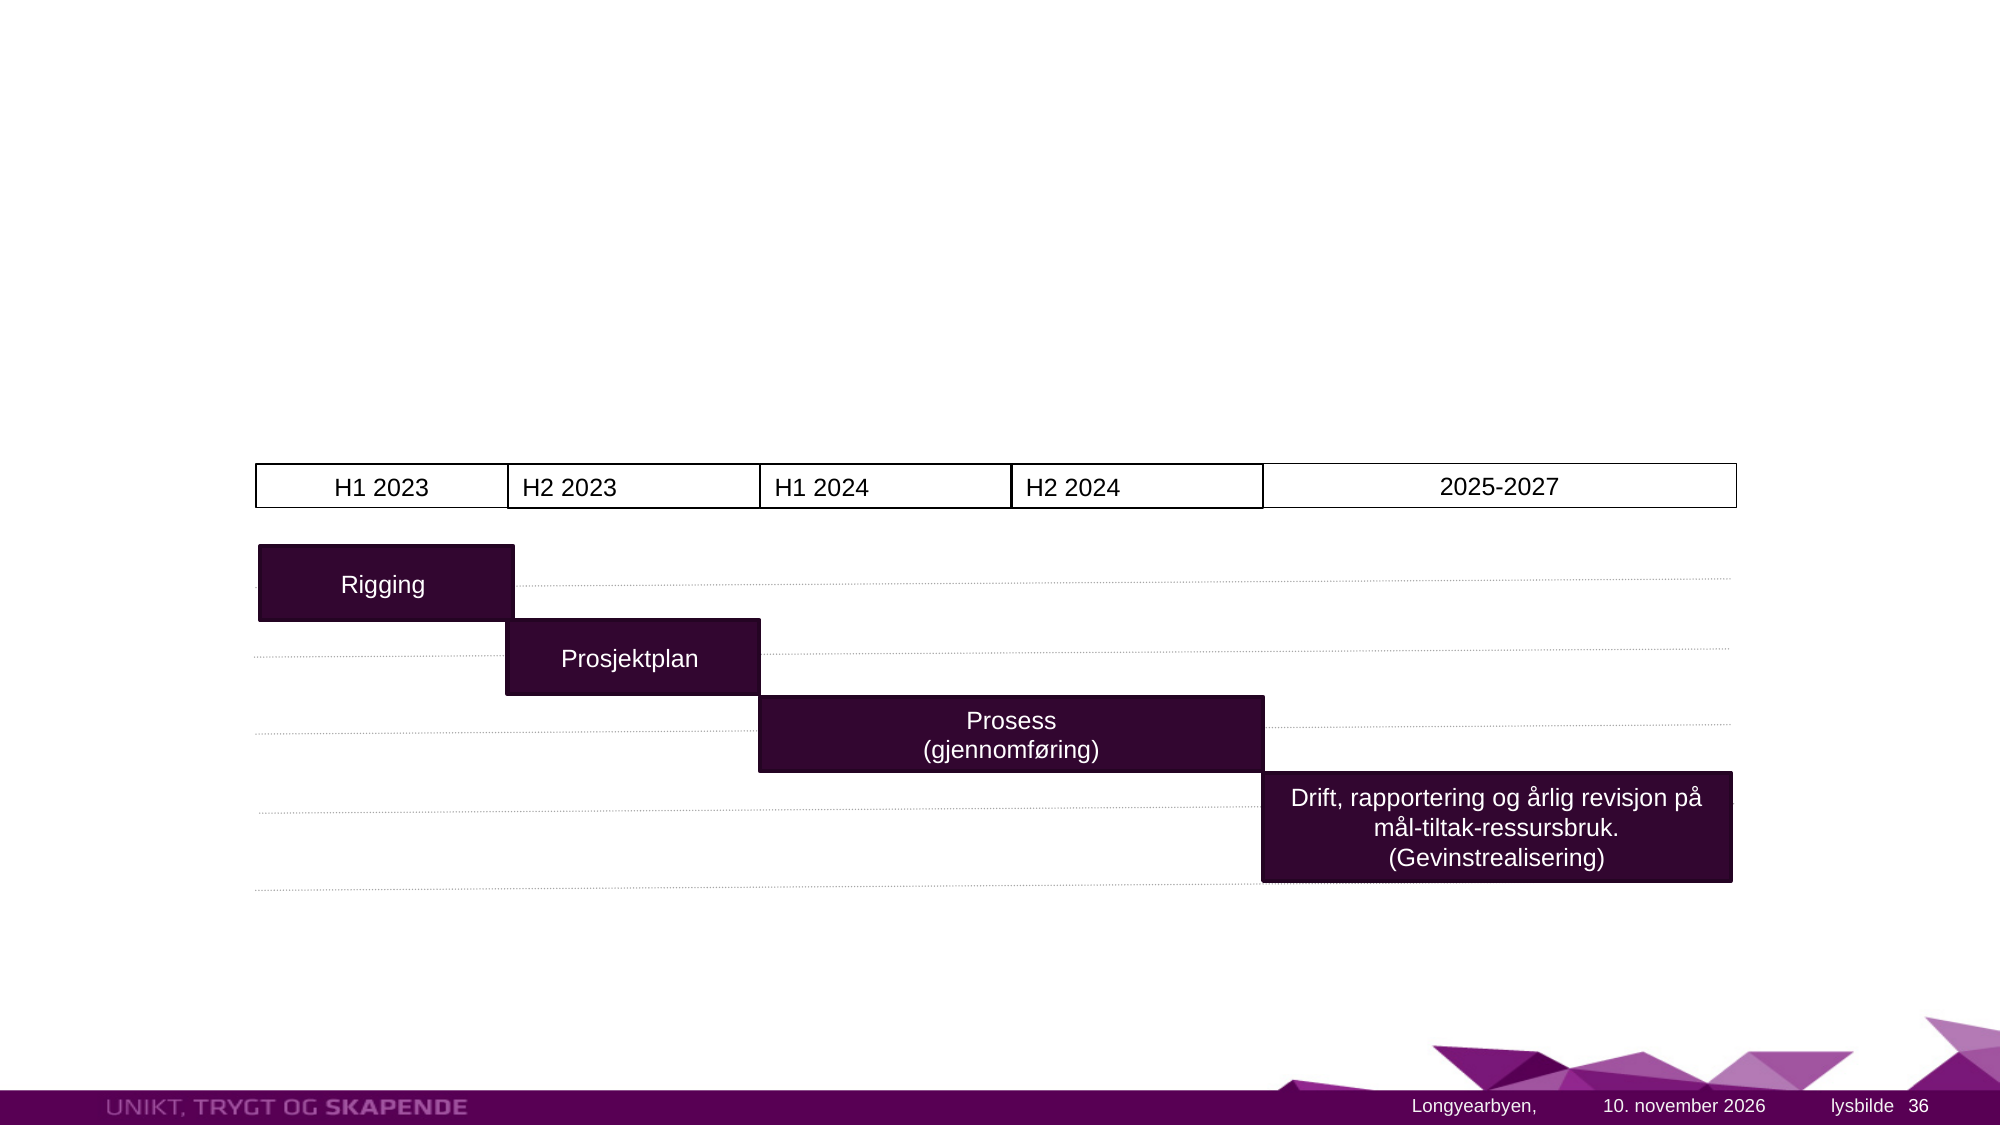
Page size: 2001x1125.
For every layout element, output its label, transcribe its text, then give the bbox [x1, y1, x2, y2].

text_box Rigging [258, 544, 515, 622]
text_box Prosess (gjennomføring) [758, 695, 1265, 773]
slide_number 36 [1712, 1086, 1945, 1125]
text_box H2 2024 [1011, 463, 1263, 508]
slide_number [1478, 1086, 1712, 1125]
text_box H1 2024 [759, 463, 1011, 508]
text_box Drift, rapportering og årlig revisjon på mål-tiltak-ressursbruk. (Gevinstrealisering) [1261, 771, 1733, 883]
text_box Prosjektplan [505, 618, 761, 696]
picture [0, 86, 2000, 1125]
text_box 2025-2027 [1263, 463, 1737, 508]
text_box H2 2023 [508, 463, 759, 508]
text_box H1 2023 [255, 463, 508, 508]
